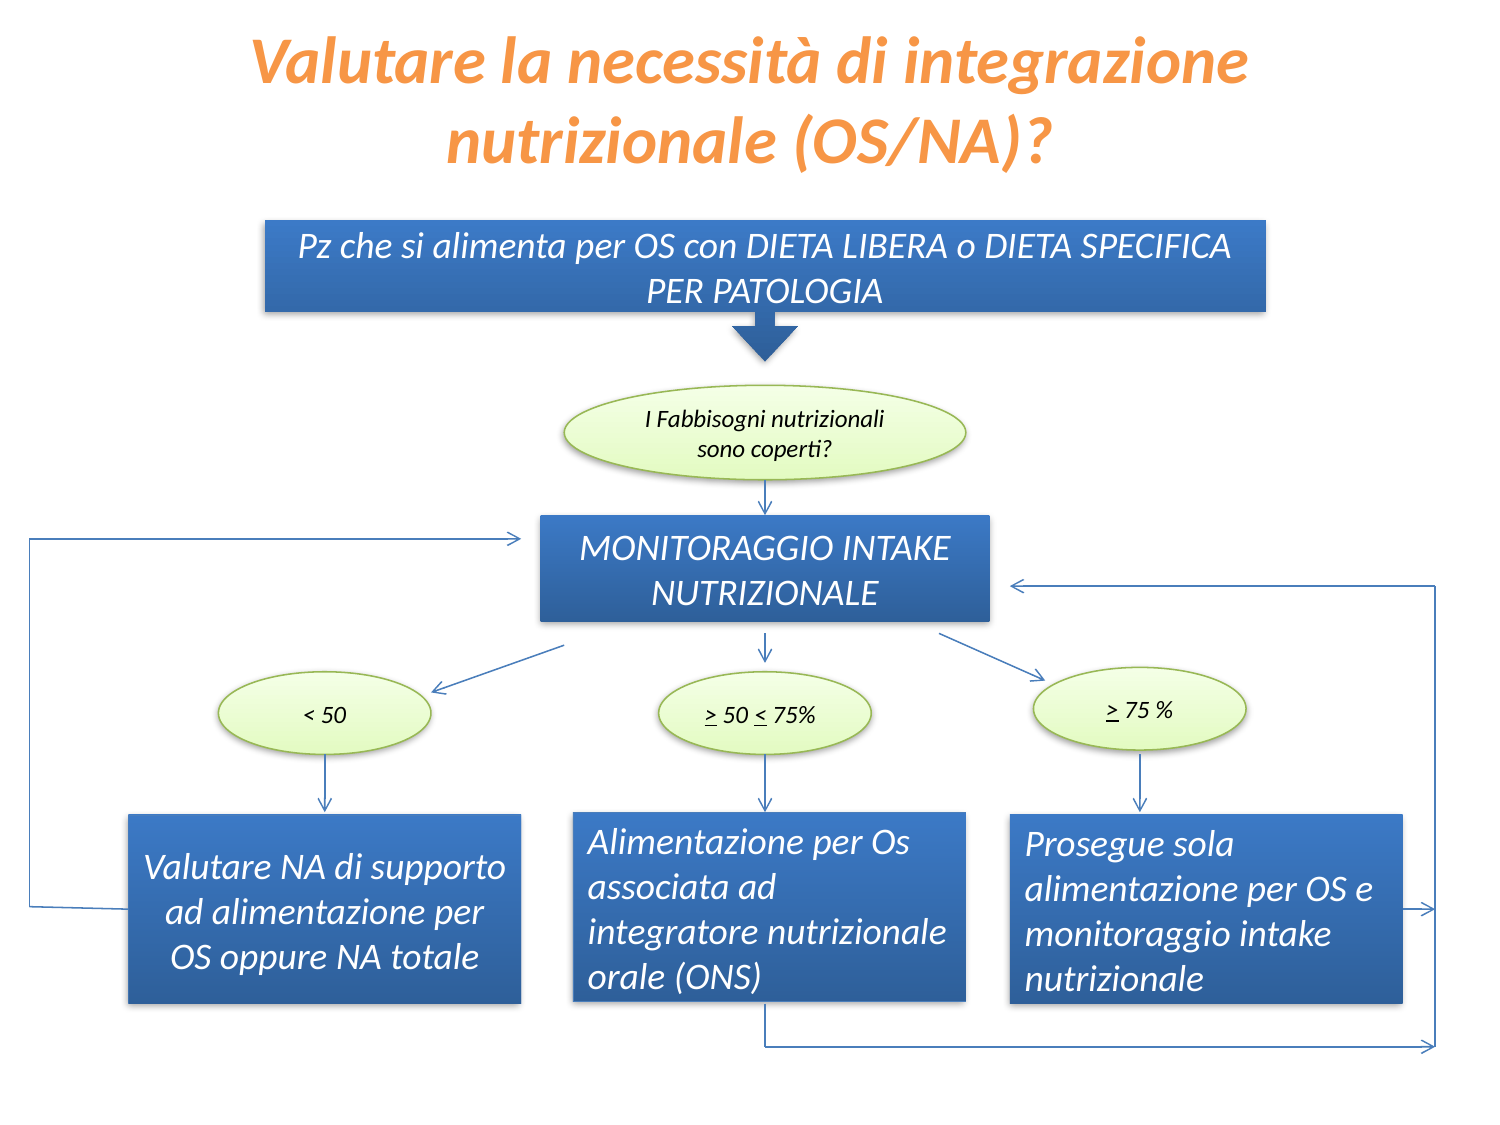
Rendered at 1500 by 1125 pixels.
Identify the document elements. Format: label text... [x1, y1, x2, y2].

text_box Prosegue sola alimentazione per OS e monitoraggio intake nutrizionale [1009, 814, 1403, 1004]
title Valutare la necessità di integrazione nutrizionale (OS/NA)? [75, 45, 1425, 149]
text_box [938, 633, 1046, 681]
text_box Valutare NA di supporto ad alimentazione per OS oppure NA totale [128, 814, 522, 1004]
text_box > 75 % [1032, 666, 1247, 751]
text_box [430, 644, 565, 693]
text_box Pz che si alimenta per OS con DIETA LIBERA o DIETA SPECIFICA PER PATOLOGIA [264, 219, 1266, 362]
text_box > 50 < 75% [657, 670, 873, 756]
text_box MONITORAGGIO INTAKE NUTRIZIONALE [540, 515, 990, 622]
text_box < 50 [217, 670, 432, 756]
text_box I Fabbisogni nutrizionali sono coperti? [563, 384, 967, 481]
text_box Alimentazione per Os associata ad integratore nutrizionale orale (ONS) [572, 812, 966, 1002]
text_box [32, 906, 129, 910]
